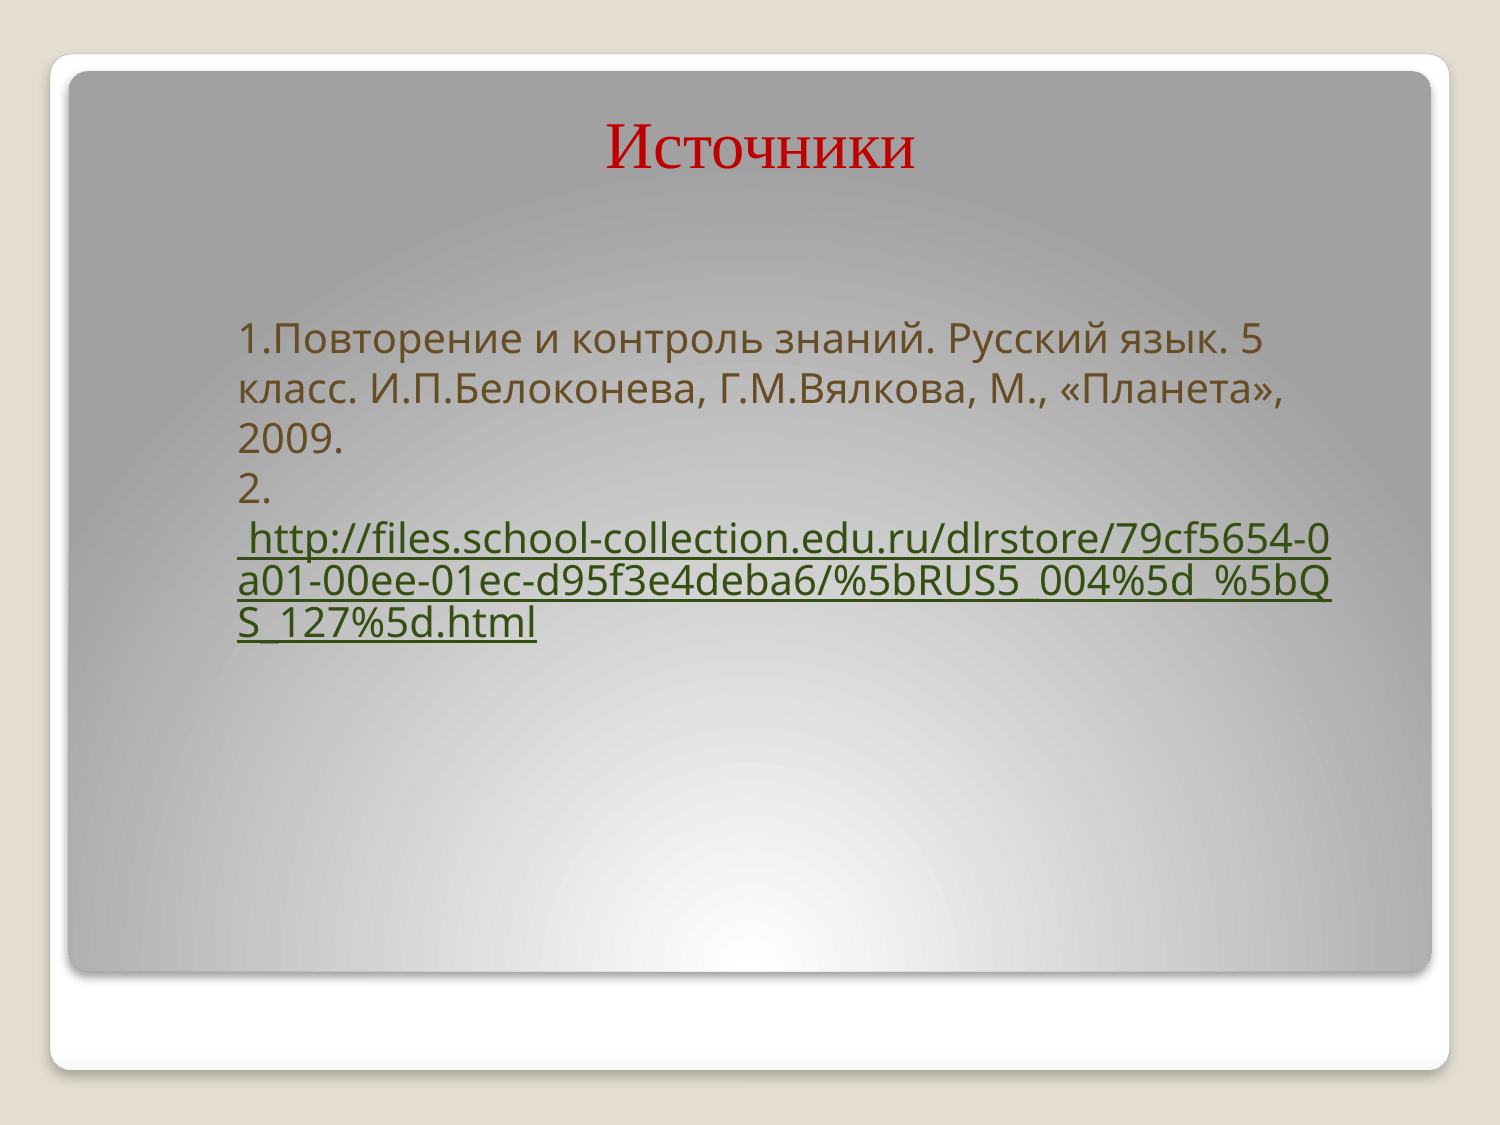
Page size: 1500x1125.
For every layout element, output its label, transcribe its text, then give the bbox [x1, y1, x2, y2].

list Источники [82, 86, 1425, 270]
text_box 1.Повторение и контроль знаний. Русский язык. 5 класс. И.П.Белоконева, Г.М.Вялкова, М., «Планета», 2009. 2. http://files.school-collection.edu.ru/dlrstore/79cf5654-0a01-00ee-01ec-d95f3e4deba6/%5bRUS5_004%5d_%5bQS_127%5d.html [222, 304, 1348, 732]
